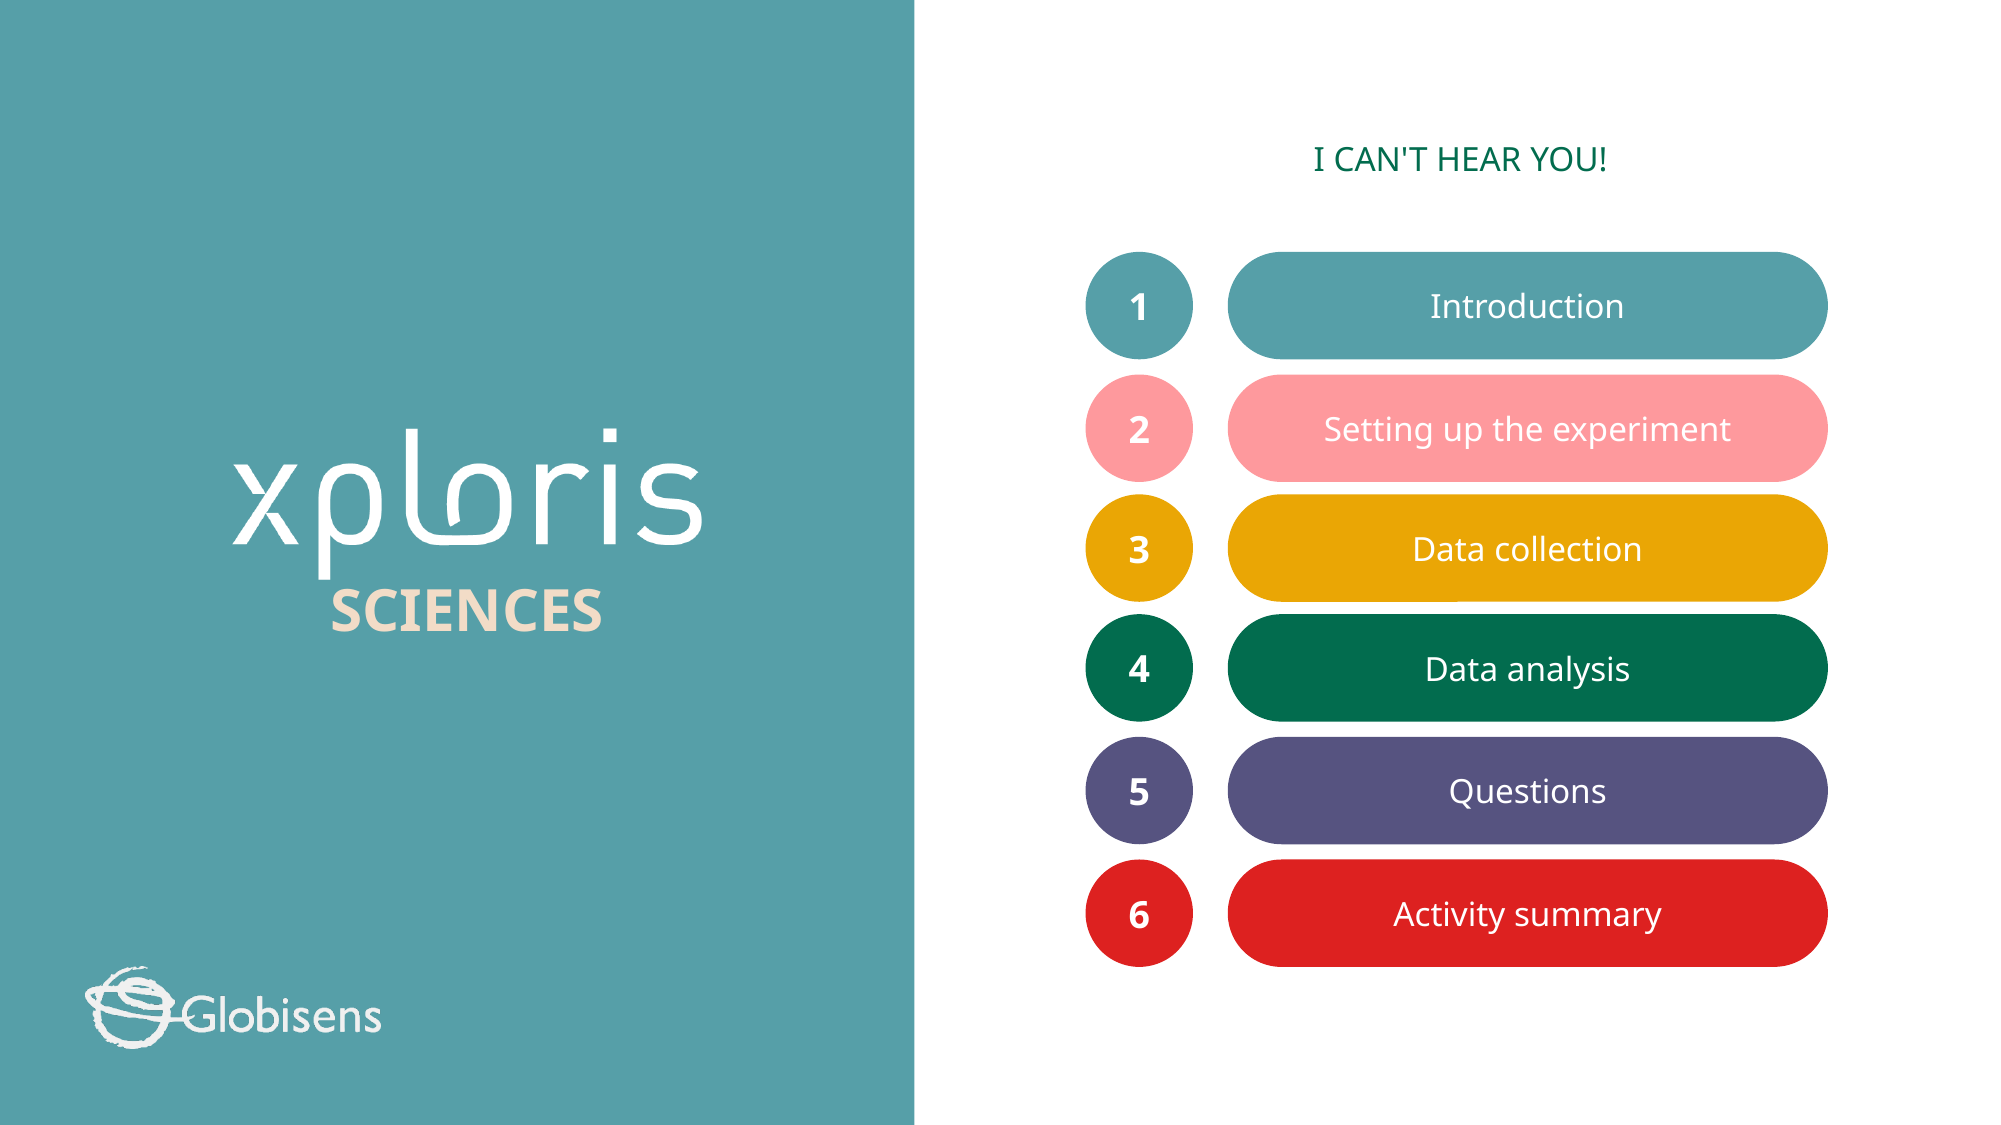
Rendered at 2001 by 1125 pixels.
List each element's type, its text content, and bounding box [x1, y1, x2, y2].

text_box Setting up the experiment [1226, 373, 1829, 483]
text_box Activity summary [1226, 858, 1829, 968]
picture [85, 966, 381, 1050]
text_box Data collection [1226, 493, 1829, 603]
text_box 2 [1084, 373, 1195, 483]
text_box Questions [1226, 735, 1829, 846]
text_box 6 [1084, 858, 1195, 968]
text_box SCIENCES [240, 580, 694, 646]
picture [232, 428, 702, 580]
text_box 3 [1084, 493, 1195, 603]
text_box [0, 0, 915, 1125]
text_box 4 [1084, 613, 1195, 723]
text_box 5 [1084, 735, 1195, 846]
text_box 1 [1084, 250, 1195, 361]
text_box I CAN'T HEAR YOU! [970, 107, 1951, 187]
text_box Data analysis [1226, 613, 1829, 723]
text_box Introduction [1226, 250, 1829, 361]
